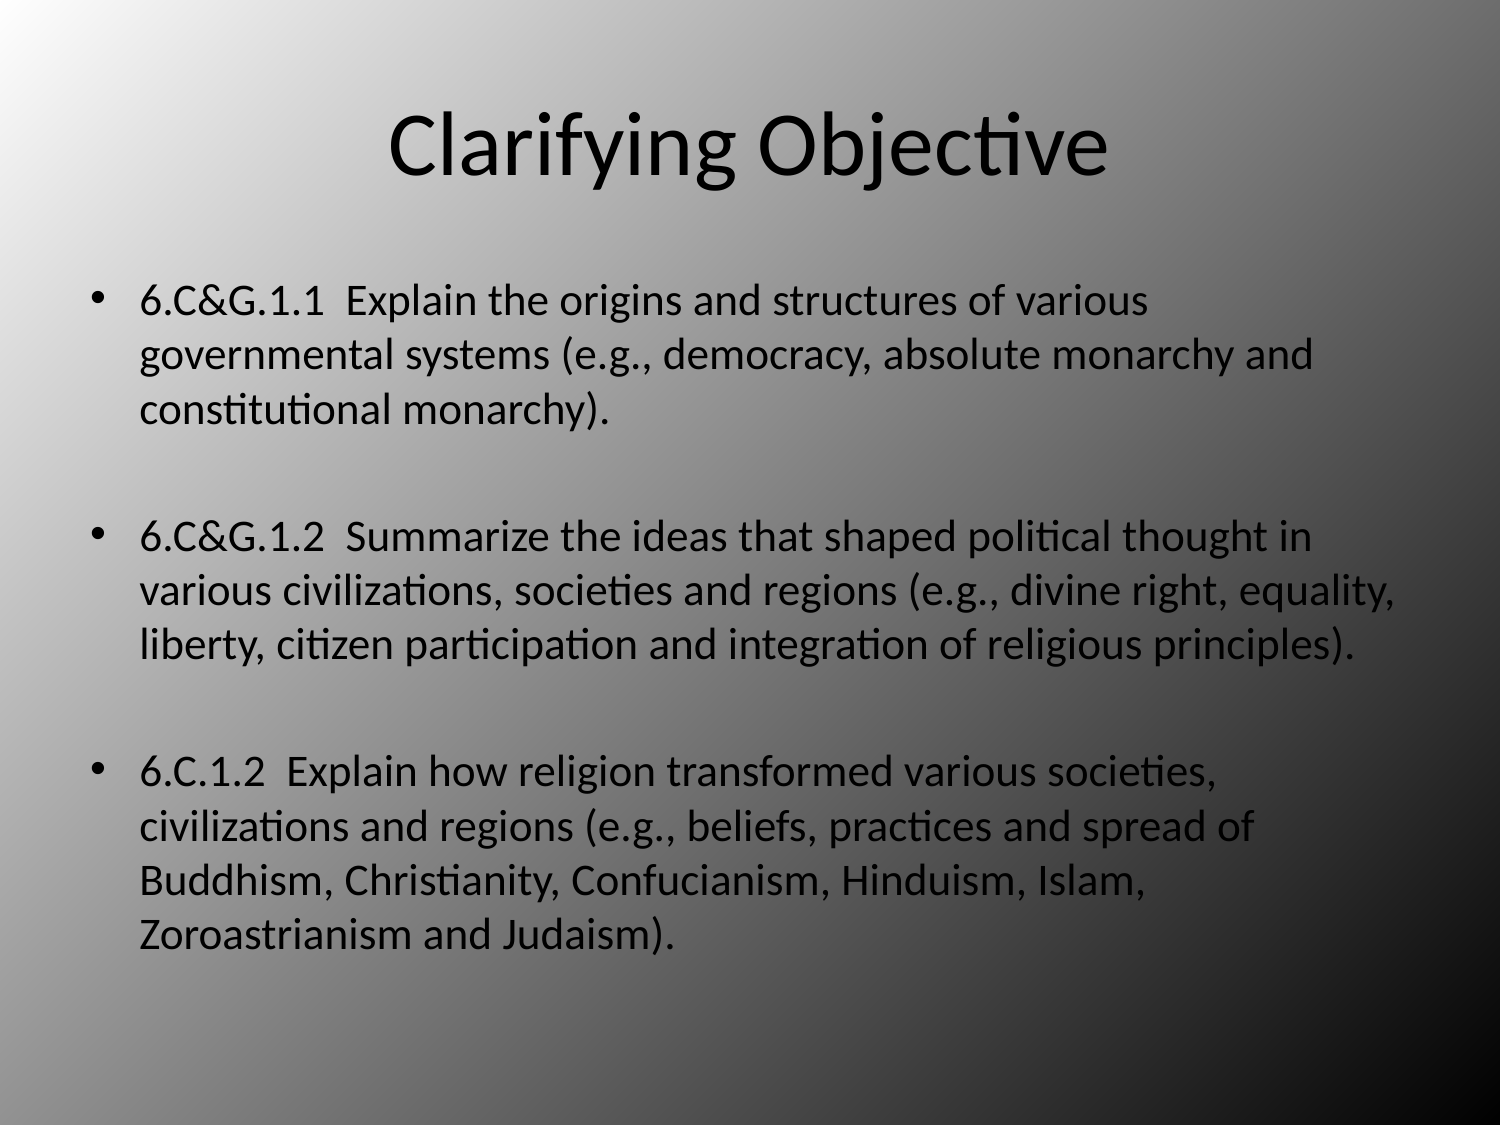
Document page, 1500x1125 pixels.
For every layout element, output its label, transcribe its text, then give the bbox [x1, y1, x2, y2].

list 6.C&G.1.1 Explain the origins and structures of various governmental systems (e.g., democracy, absolute monarchy and constitutional monarchy). 6.C&G.1.2 Summarize the ideas that shaped political thought in various civilizations, societies and regions (e.g., divine right, equality, liberty, citizen participation and integration of religious principles). 6.C.1.2 Explain how religion transformed various societies, civilizations and regions (e.g., beliefs, practices and spread of Buddhism, Christianity, Confucianism, Hinduism, Islam, Zoroastrianism and Judaism). [75, 262, 1425, 1005]
title Clarifying Objective [75, 45, 1425, 233]
